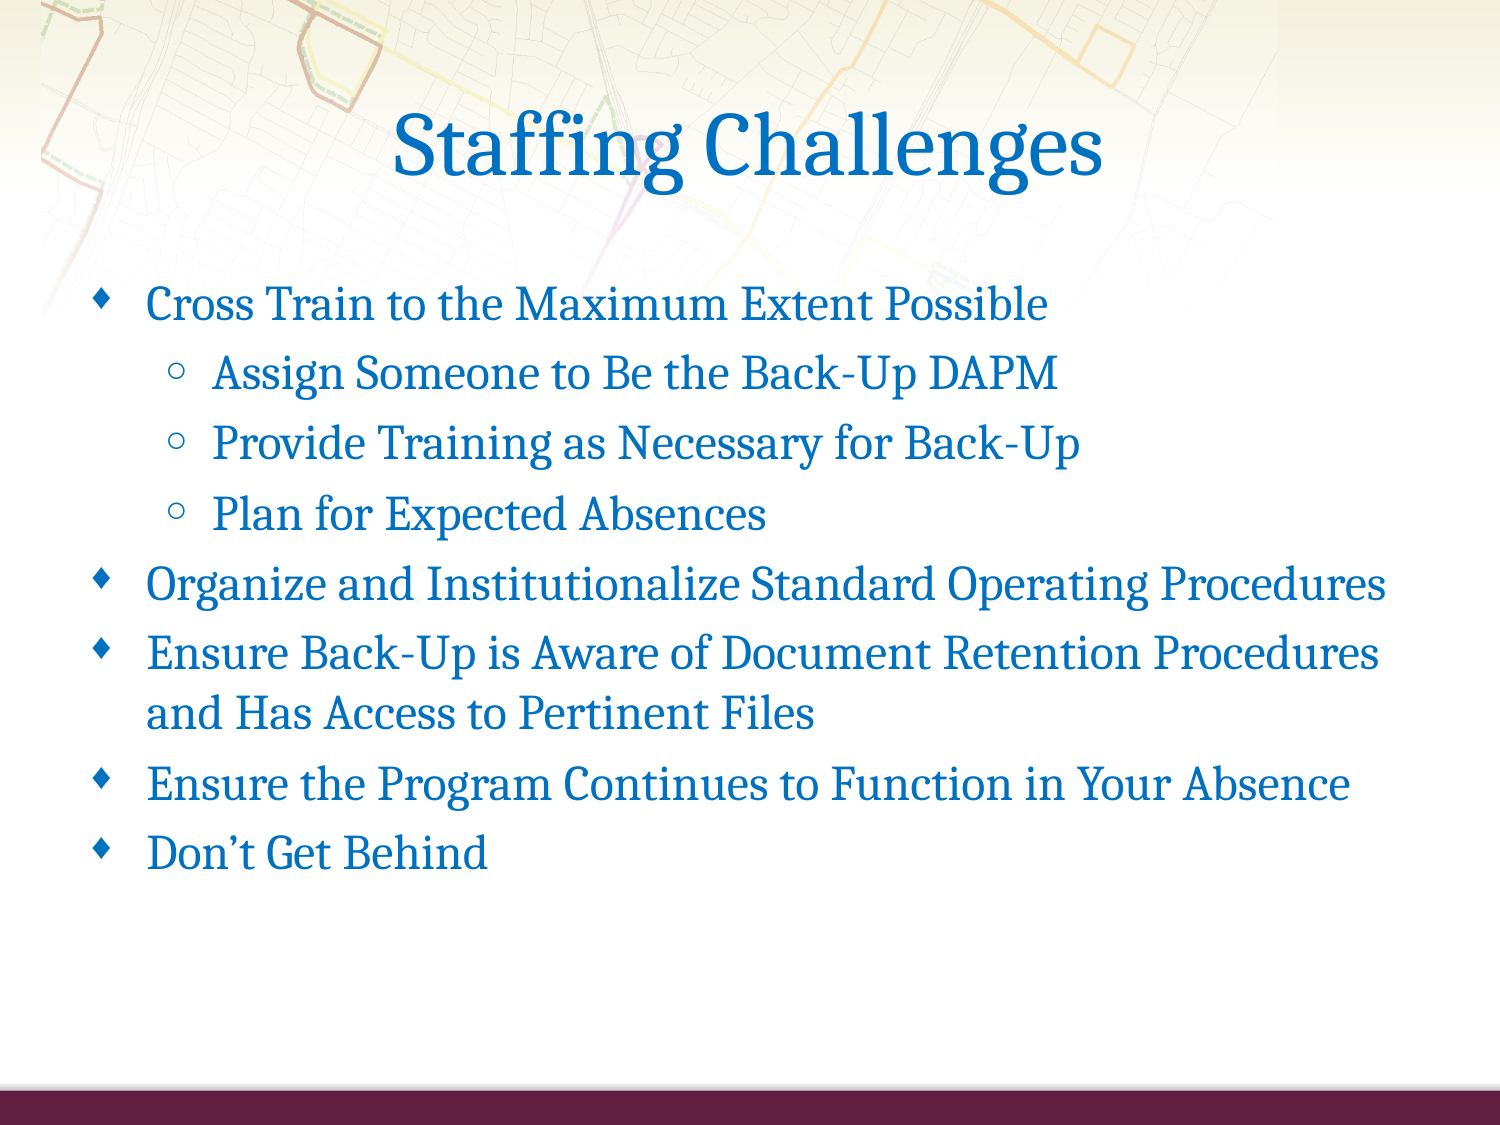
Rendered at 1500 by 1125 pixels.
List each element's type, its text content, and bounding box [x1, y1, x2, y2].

list Cross Train to the Maximum Extent Possible Assign Someone to Be the Back-Up DAPM Provide Training as Necessary for Back-Up Plan for Expected Absences Organize and Institutionalize Standard Operating Procedures Ensure Back-Up is Aware of Document Retention Procedures and Has Access to Pertinent Files Ensure the Program Continues to Function in Your Absence Don’t Get Behind [75, 262, 1425, 1005]
picture [0, 0, 1500, 1125]
title Staffing Challenges [75, 45, 1425, 233]
